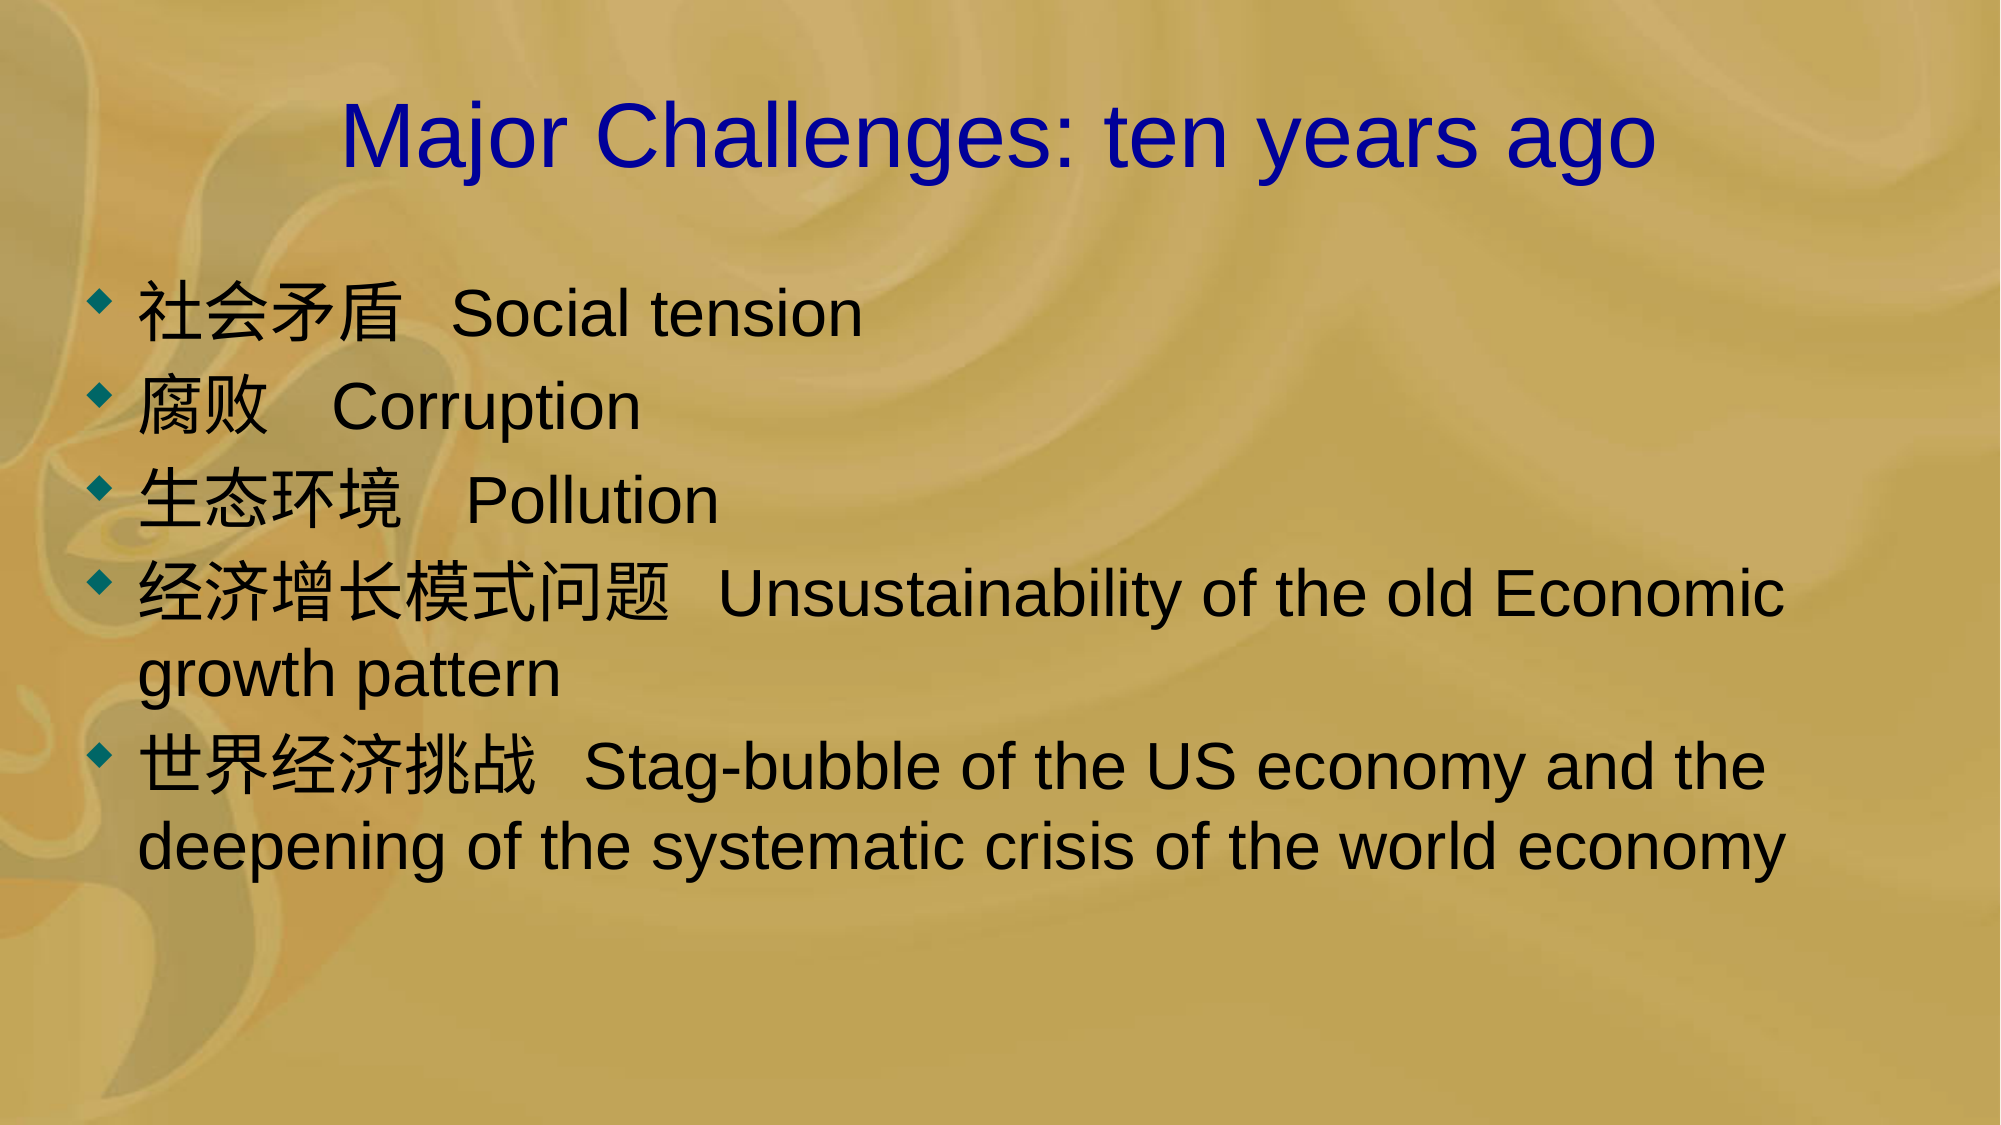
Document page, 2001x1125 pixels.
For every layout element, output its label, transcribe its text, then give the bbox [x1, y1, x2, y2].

title Major Challenges: ten years ago [65, 37, 1935, 226]
list 社会矛盾 Social tension 腐败 Corruption 生态环境 Pollution 经济增长模式问题 Unsustainability of the old Economic growth pattern 世界经济挑战 Stag-bubble of the US economy and the deepening of the systematic crisis of the world economy [65, 262, 1935, 1001]
picture [0, 0, 2001, 1125]
